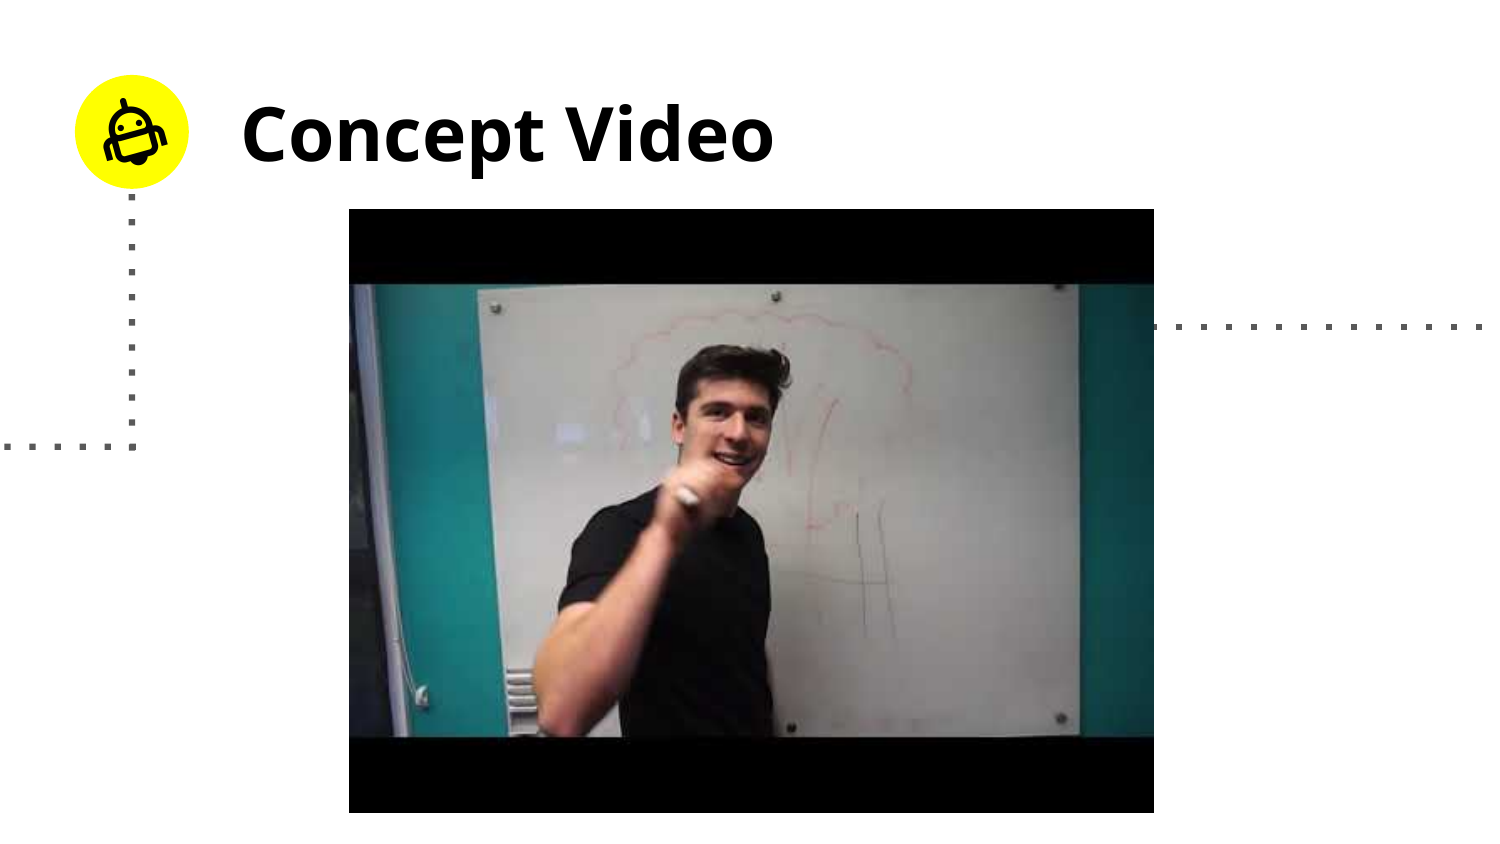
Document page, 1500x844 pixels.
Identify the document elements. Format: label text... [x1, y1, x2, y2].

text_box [74, 74, 190, 190]
picture [349, 209, 1154, 813]
text_box Concept Video [225, 74, 1278, 189]
